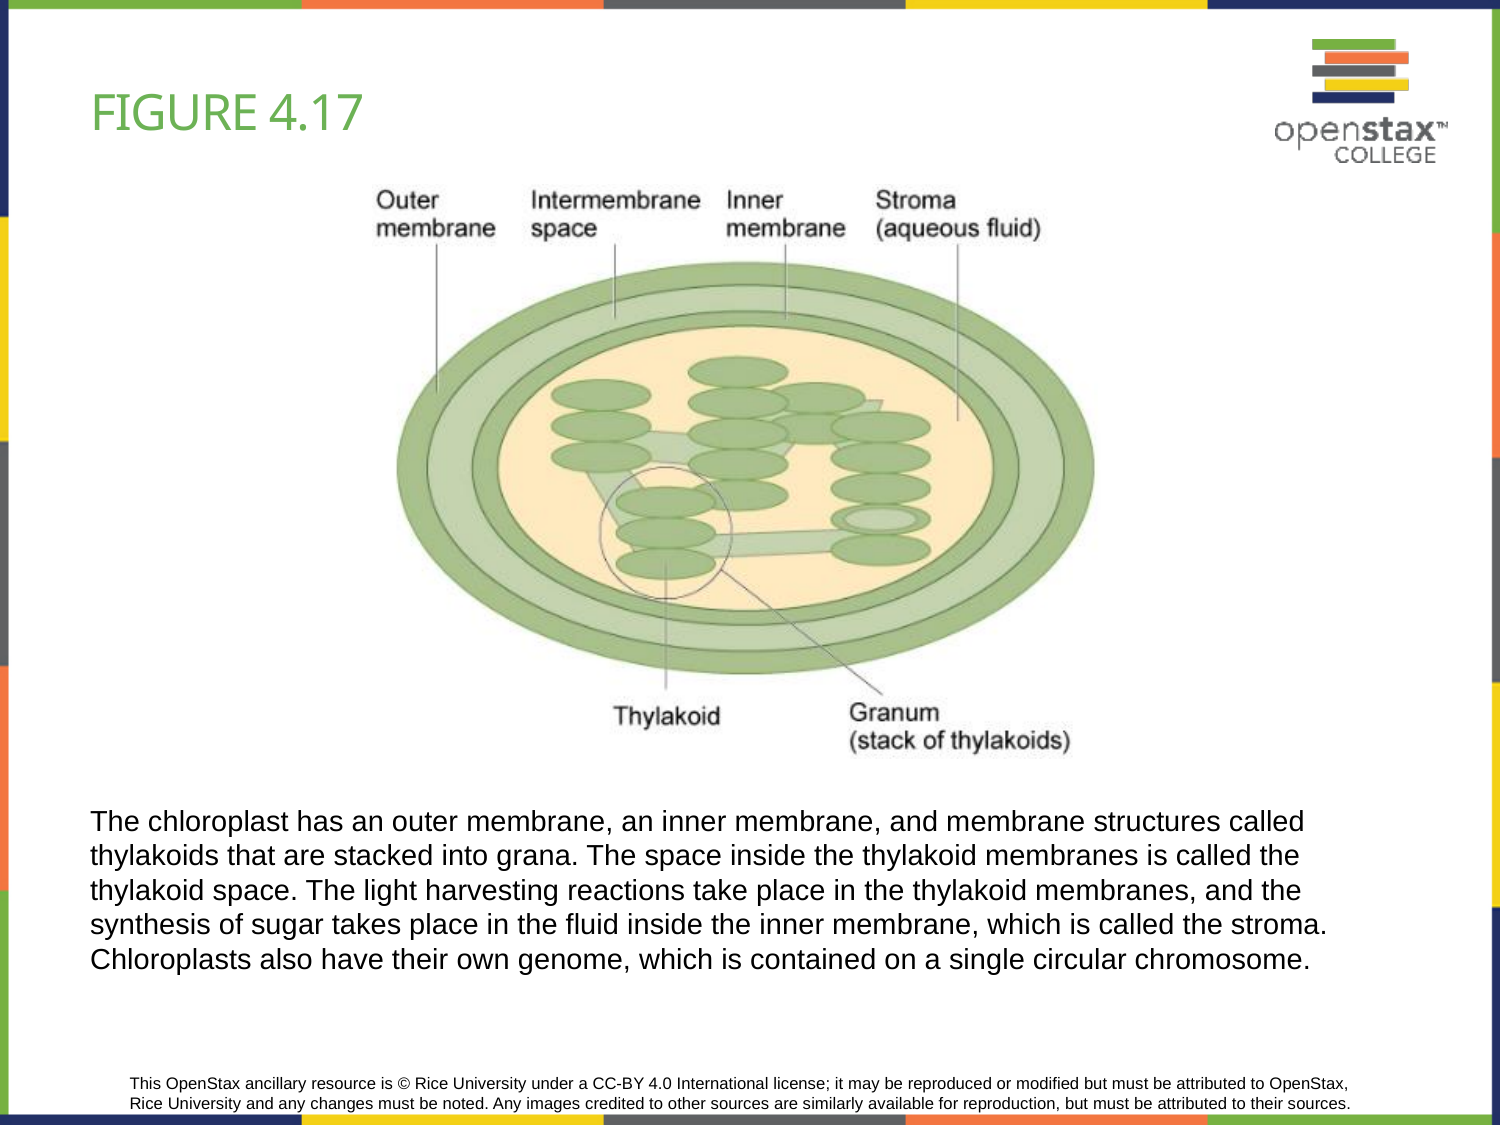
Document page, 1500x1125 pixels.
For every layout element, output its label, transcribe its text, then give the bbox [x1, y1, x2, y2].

list The chloroplast has an outer membrane, an inner membrane, and membrane structures called thylakoids that are stacked into grana. The space inside the thylakoid membranes is called the thylakoid space. The light harvesting reactions take place in the thylakoid membranes, and the synthesis of sugar takes place in the fluid inside the inner membrane, which is called the stroma. Chloroplasts also have their own genome, which is contained on a single circular chromosome. [75, 794, 1398, 986]
picture [0, 0, 1500, 1125]
footer This OpenStax ancillary resource is © Rice University under a CC-BY 4.0 International license; it may be reproduced or modified but must be attributed to OpenStax, Rice University and any changes must be noted. Any images credited to other sources are similarly available for reproduction, but must be attributed to their sources. [114, 1065, 1398, 1112]
title Figure 4.17 [75, 39, 1274, 148]
